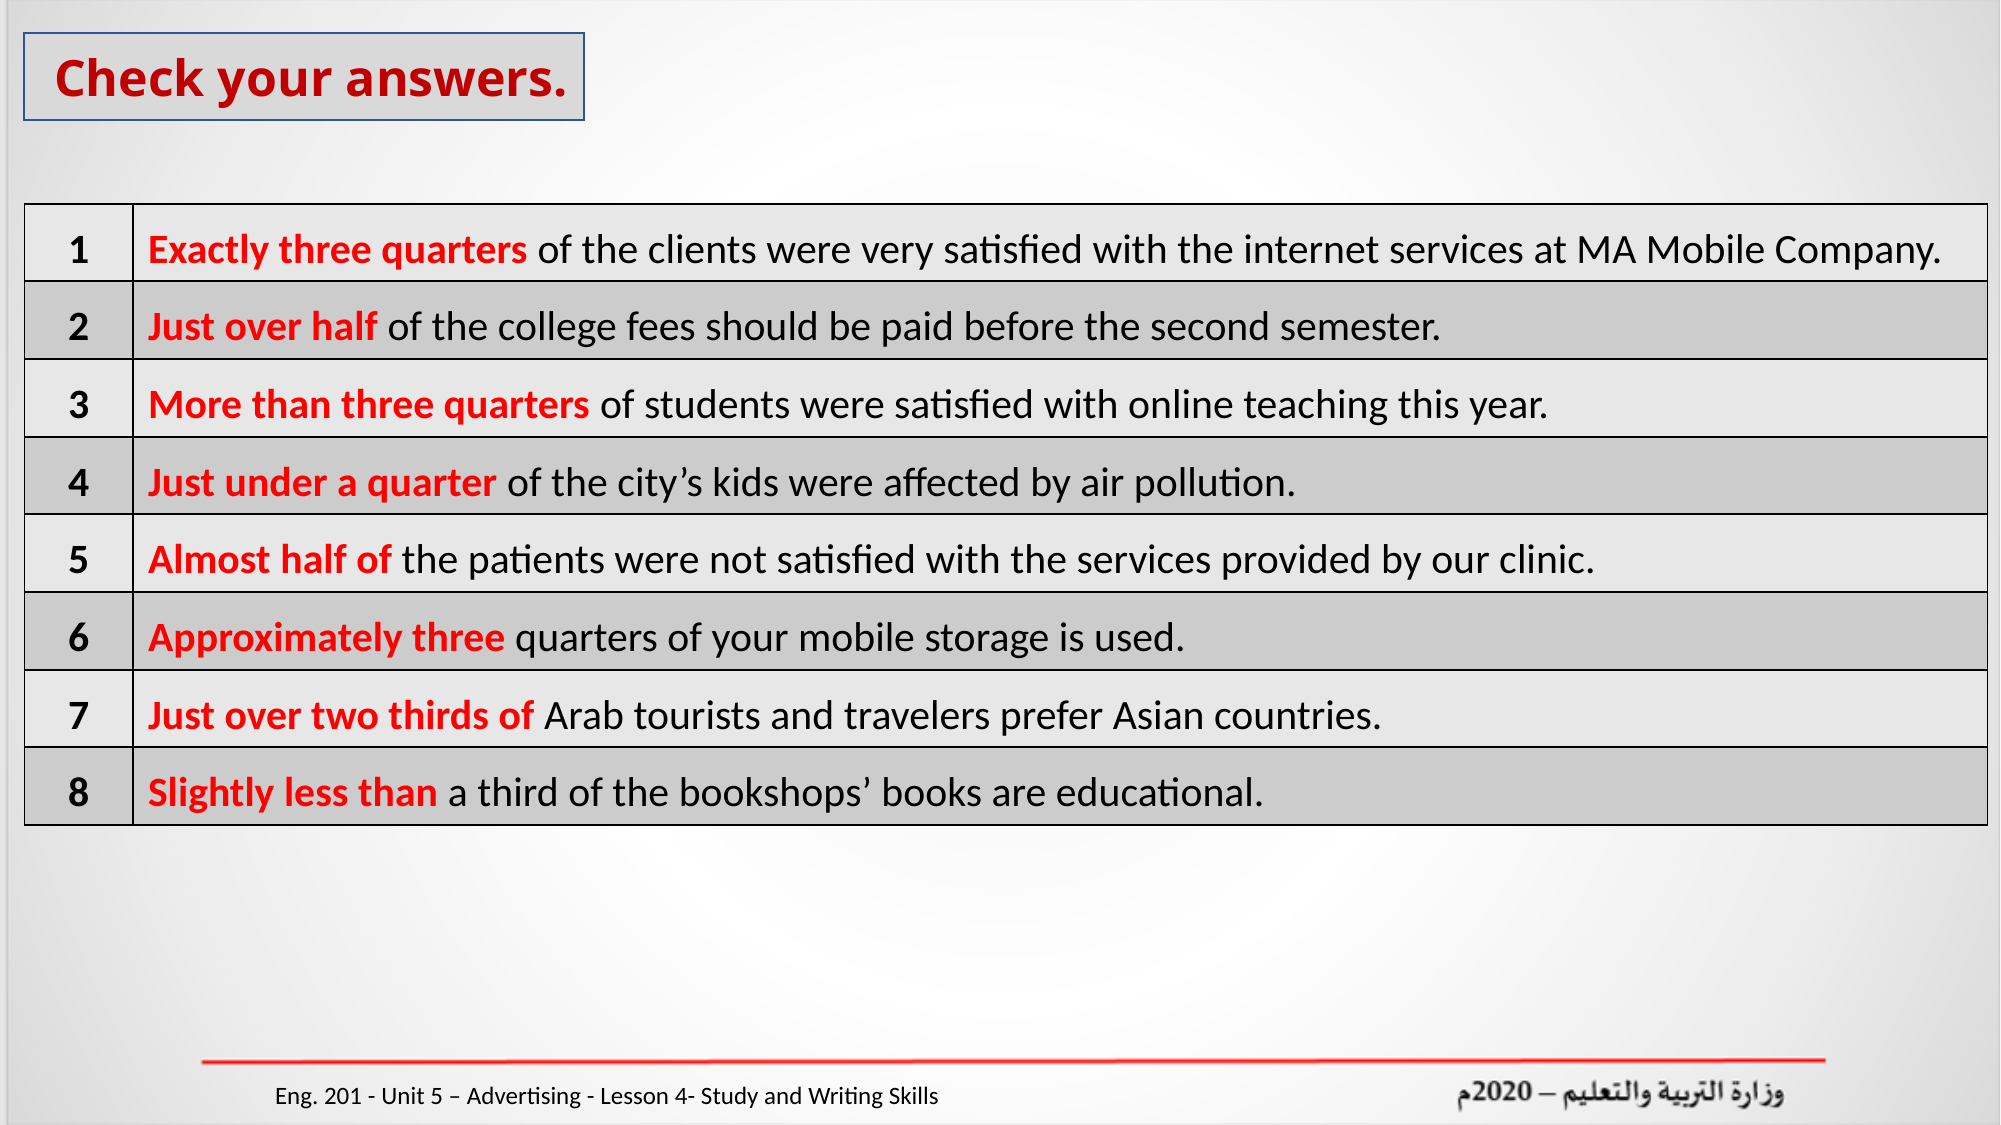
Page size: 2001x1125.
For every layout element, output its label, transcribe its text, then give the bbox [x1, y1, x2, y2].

table_cell 2 [25, 282, 132, 358]
table_cell Almost half of the patients were not satisfied with the services provided by our clinic. [134, 515, 1987, 591]
table_cell 4 [25, 438, 132, 513]
text_box Check your answers. [23, 32, 585, 121]
table_cell More than three quarters of students were satisfied with online teaching this year. [134, 360, 1987, 436]
table_cell 3 [25, 360, 132, 436]
table_cell Just over two thirds of Arab tourists and travelers prefer Asian countries. [134, 671, 1987, 746]
table_header 1 [25, 205, 132, 280]
table_cell Approximately three quarters of your mobile storage is used. [134, 593, 1987, 669]
picture [0, 0, 2001, 1125]
table_cell 7 [25, 671, 132, 746]
footer Eng. 201 - Unit 5 – Advertising - Lesson 4- Study and Writing Skills [225, 1065, 996, 1125]
table_header Exactly three quarters of the clients were very satisfied with the internet services at MA Mobile Company. [134, 205, 1987, 280]
table_cell 8 [25, 748, 132, 824]
table_cell 6 [25, 593, 132, 669]
table_cell 5 [25, 515, 132, 591]
table_cell Slightly less than a third of the bookshops’ books are educational. [134, 748, 1987, 824]
table_cell Just under a quarter of the city’s kids were affected by air pollution. [134, 438, 1987, 513]
table_cell Just over half of the college fees should be paid before the second semester. [134, 282, 1987, 358]
